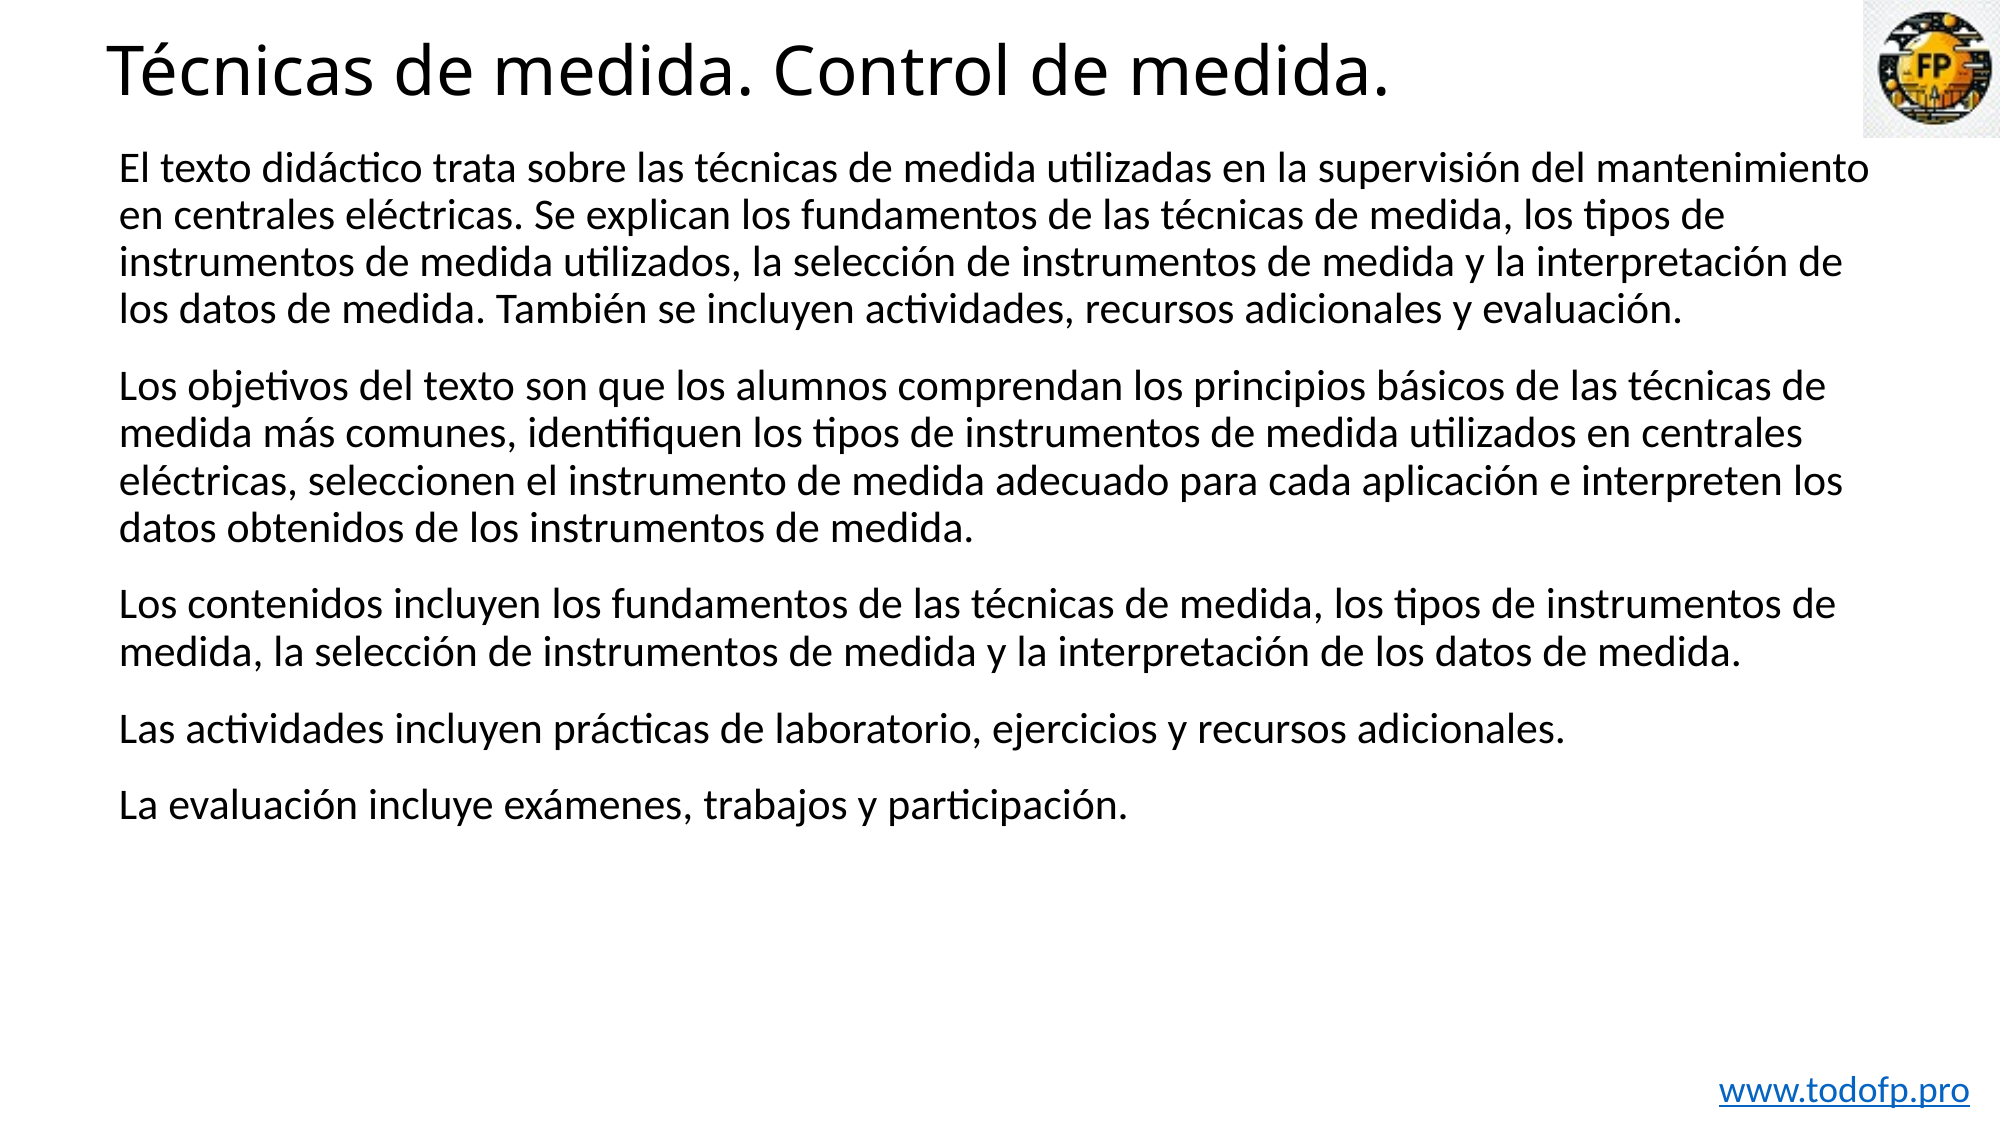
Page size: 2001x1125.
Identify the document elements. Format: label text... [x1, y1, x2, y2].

list El texto didáctico trata sobre las técnicas de medida utilizadas en la supervisión del mantenimiento en centrales eléctricas. Se explican los fundamentos de las técnicas de medida, los tipos de instrumentos de medida utilizados, la selección de instrumentos de medida y la interpretación de los datos de medida. También se incluyen actividades, recursos adicionales y evaluación. Los objetivos del texto son que los alumnos comprendan los principios básicos de las técnicas de medida más comunes, identifiquen los tipos de instrumentos de medida utilizados en centrales eléctricas, seleccionen el instrumento de medida adecuado para cada aplicación e interpreten los datos obtenidos de los instrumentos de medida. Los contenidos incluyen los fundamentos de las técnicas de medida, los tipos de instrumentos de medida, la selección de instrumentos de medida y la interpretación de los datos de medida. Las actividades incluyen prácticas de laboratorio, ejercicios y recursos adicionales. La evaluación incluye exámenes, trabajos y participación. [104, 136, 1915, 1063]
title Técnicas de medida. Control de medida. [91, 16, 1819, 131]
text_box www.todofp.pro [1692, 1057, 1986, 1117]
picture [1863, 0, 2000, 138]
